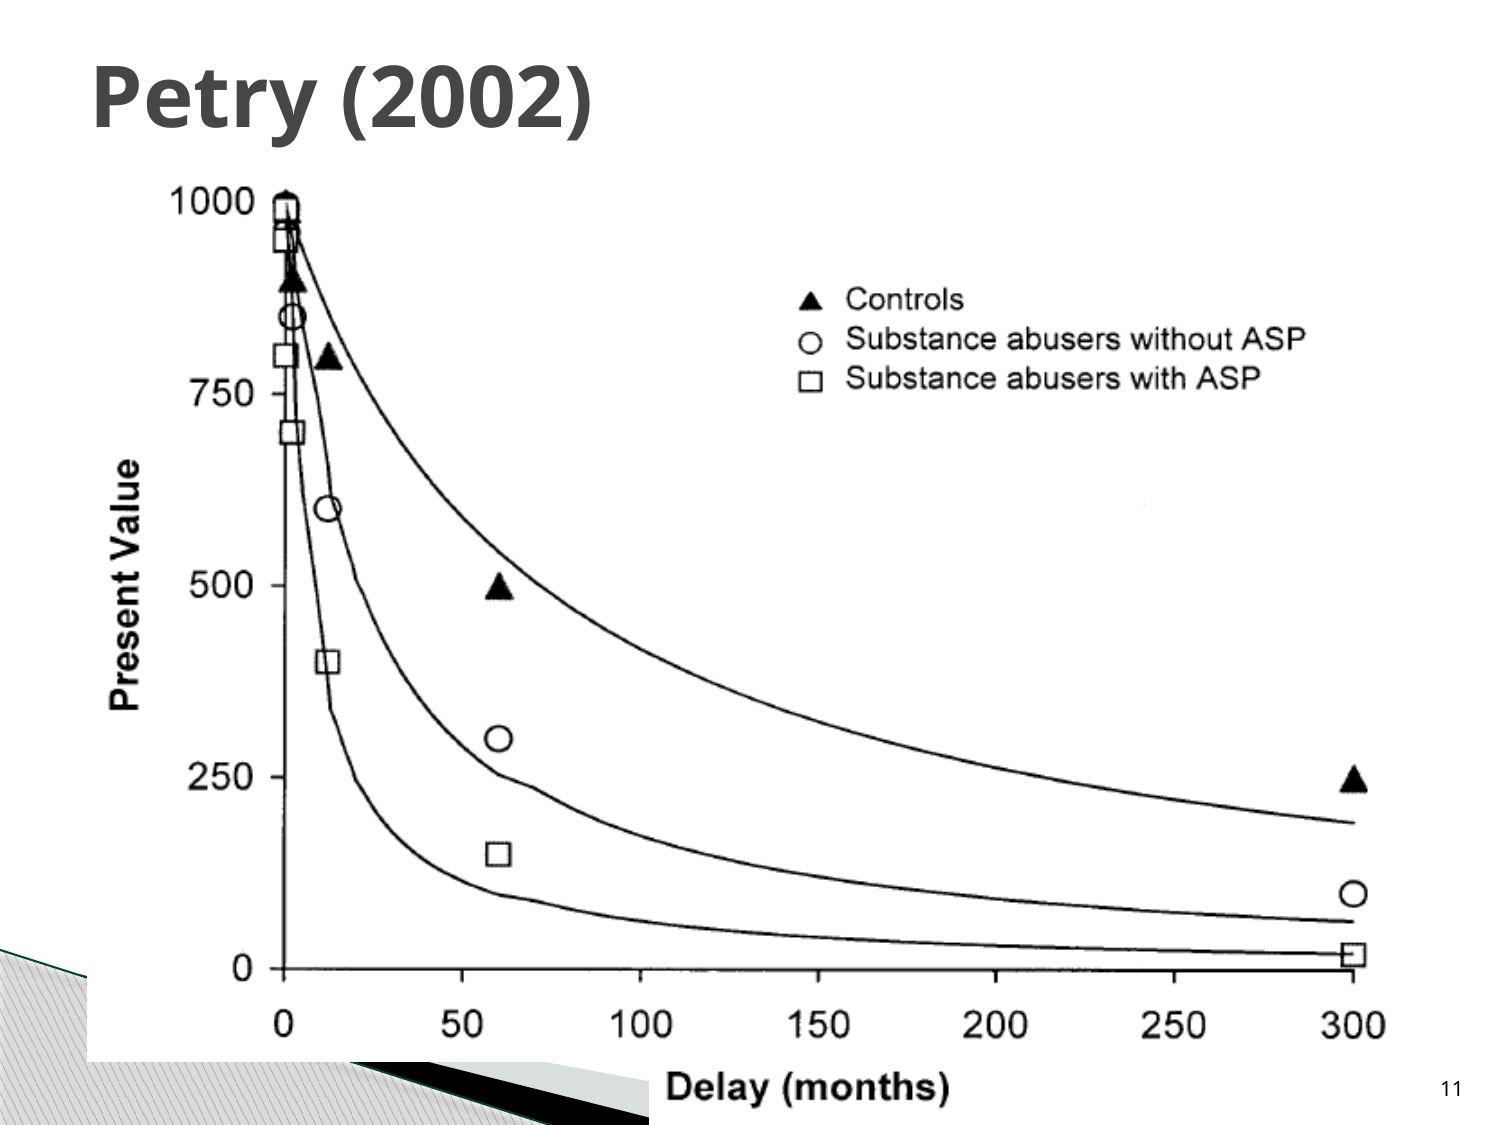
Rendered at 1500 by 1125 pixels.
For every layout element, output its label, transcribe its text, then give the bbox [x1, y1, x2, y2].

slide_number 11 [1418, 1051, 1479, 1112]
title Petry (2002) [75, 0, 1425, 188]
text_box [87, 124, 1413, 1125]
